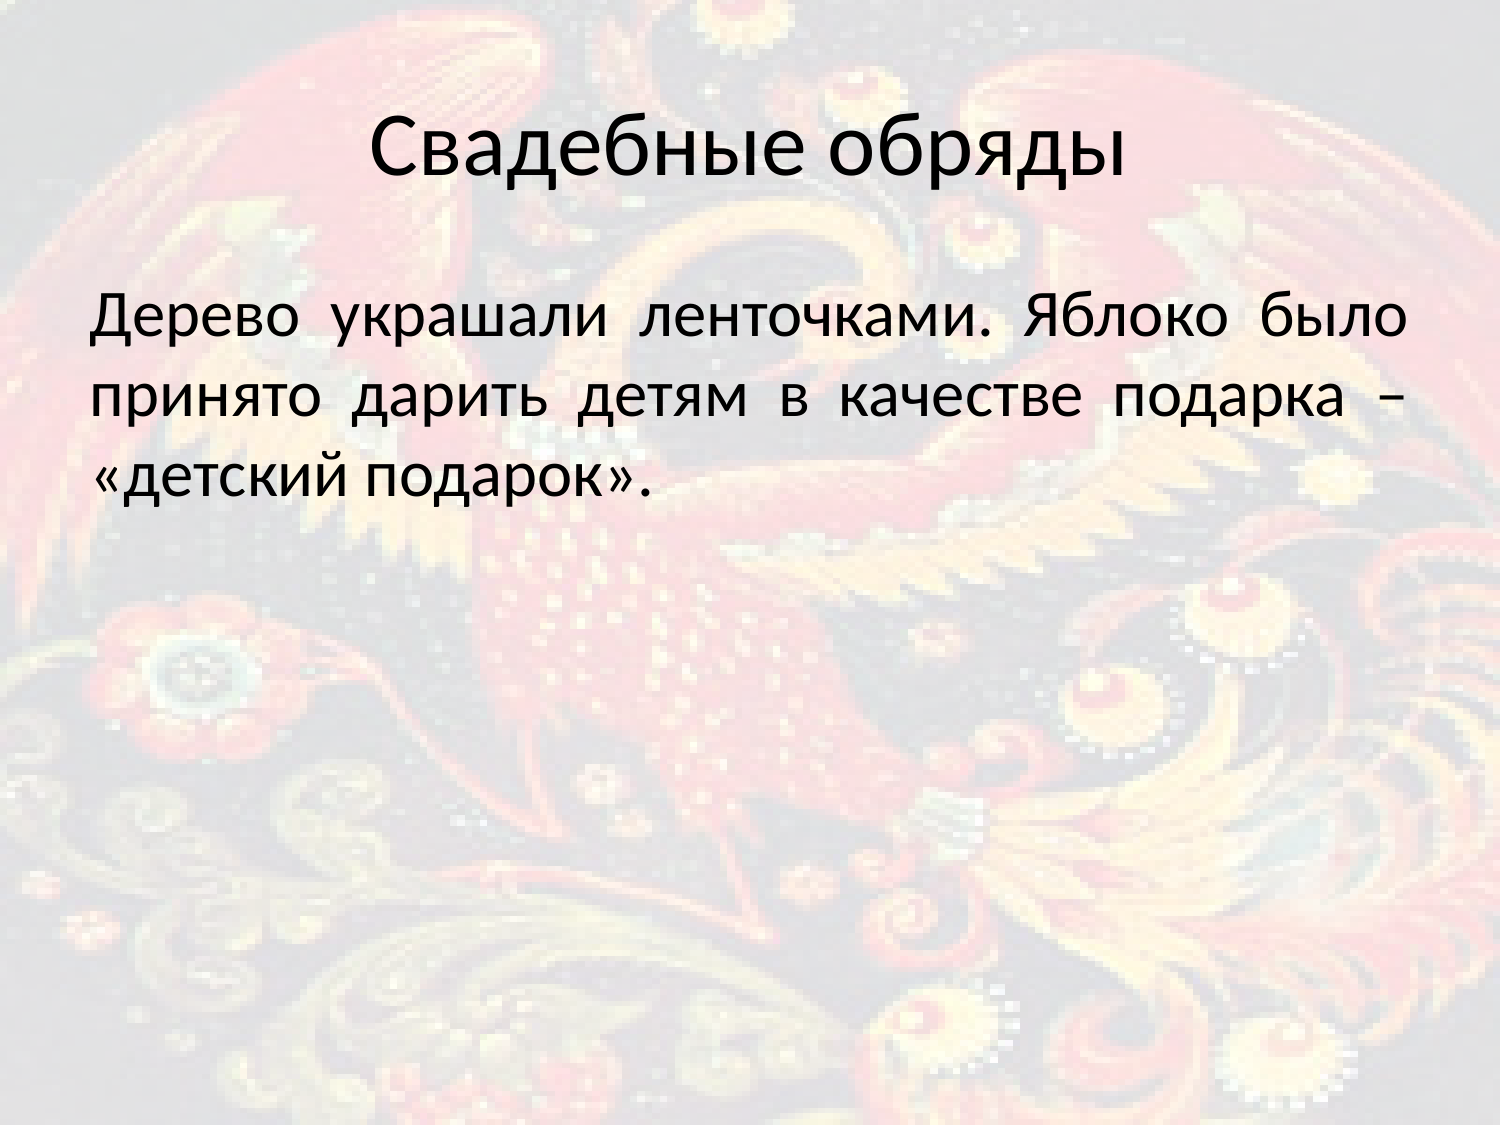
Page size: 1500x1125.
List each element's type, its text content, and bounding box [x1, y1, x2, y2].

text_box Дерево украшали ленточками. Яблоко было принято дарить детям в качестве подарка – «детский подарок». [75, 262, 1425, 1005]
text_box Свадебные обряды [75, 45, 1425, 233]
